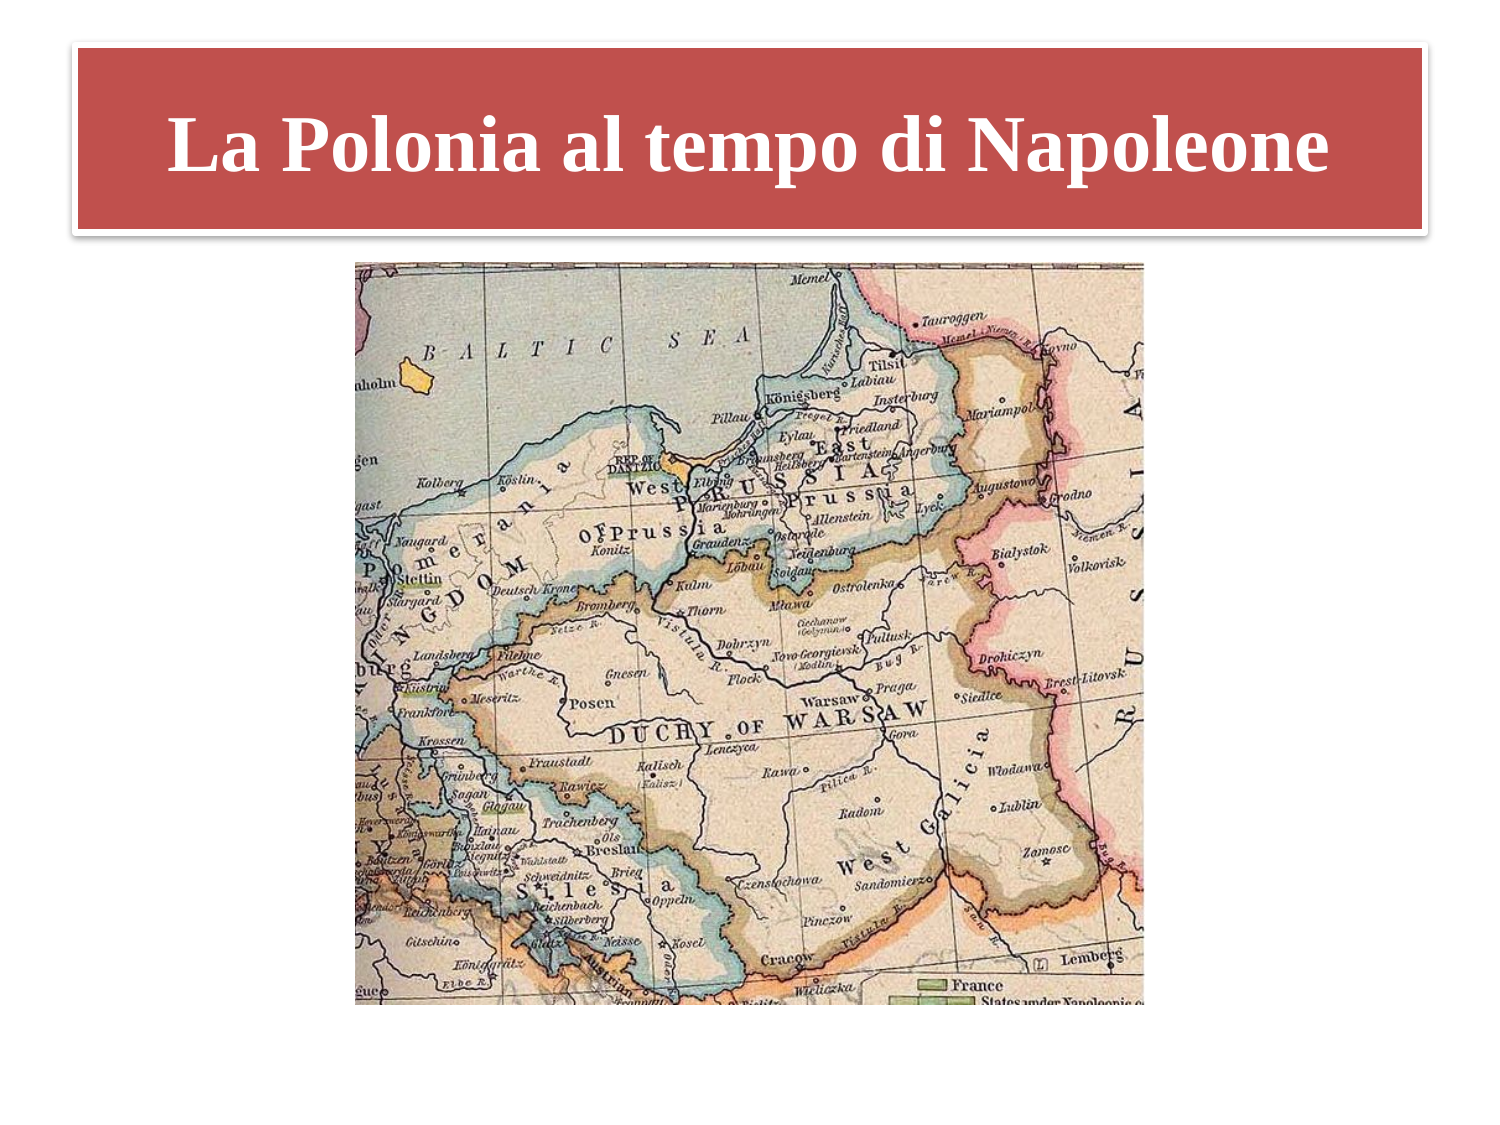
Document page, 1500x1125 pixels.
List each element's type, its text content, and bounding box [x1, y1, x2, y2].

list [354, 262, 1145, 1006]
title La Polonia al tempo di Napoleone [72, 42, 1428, 236]
